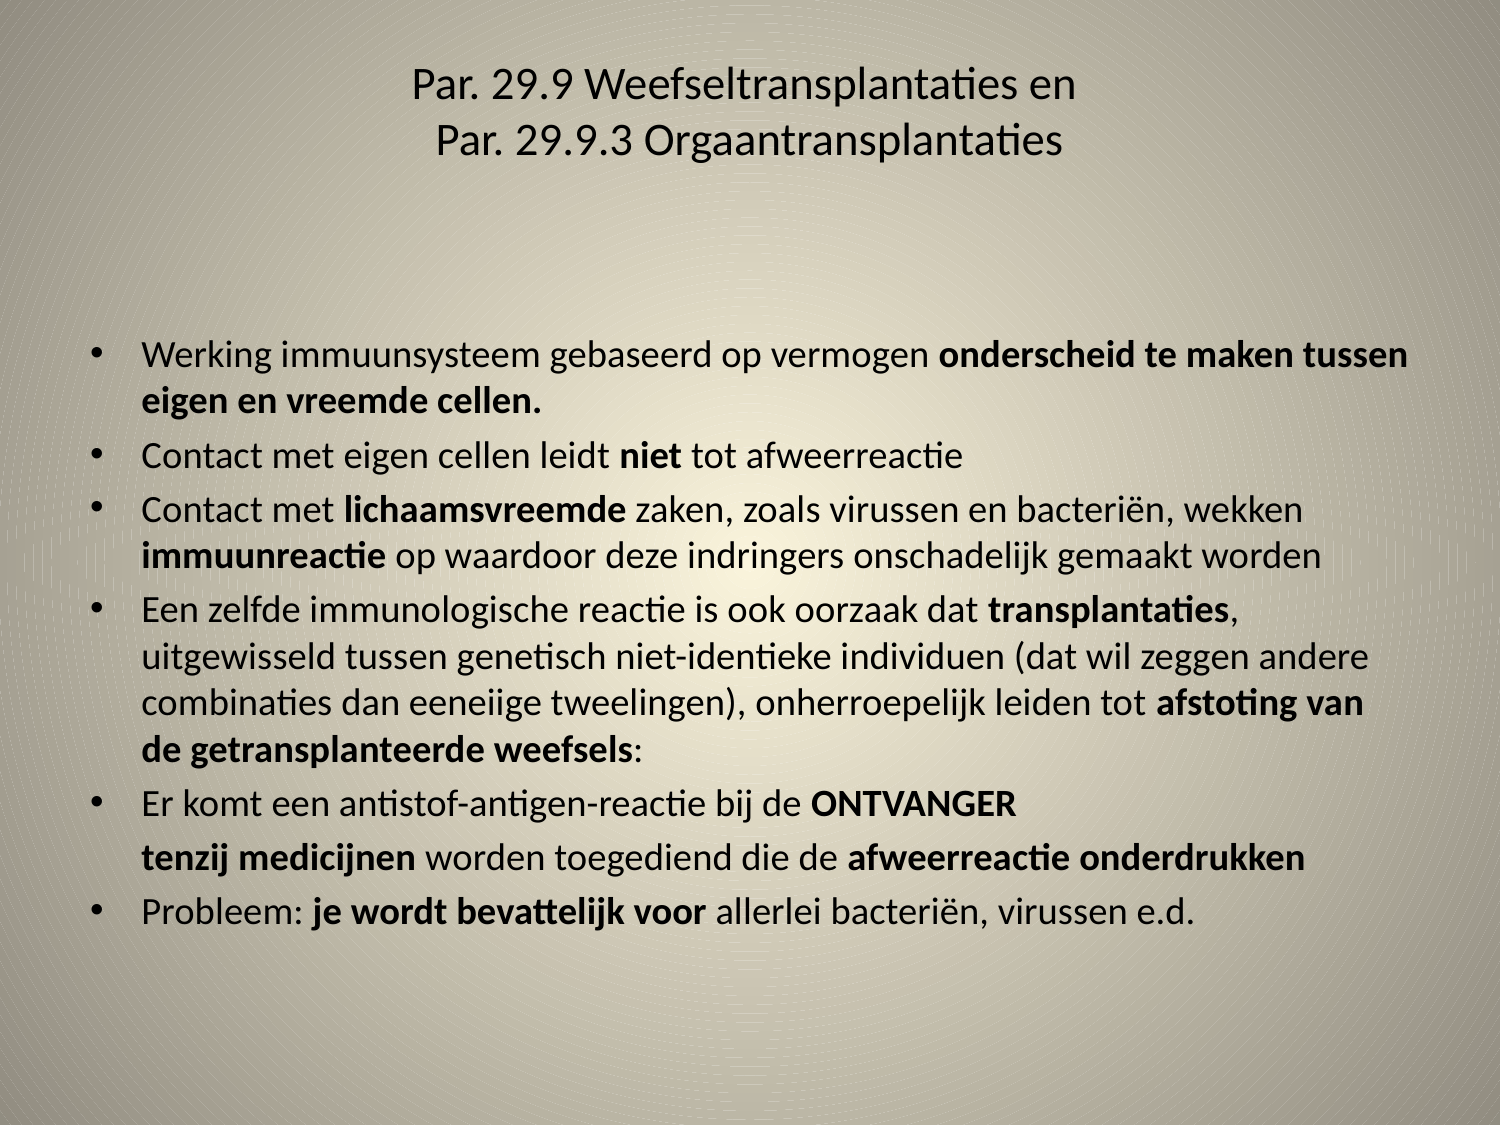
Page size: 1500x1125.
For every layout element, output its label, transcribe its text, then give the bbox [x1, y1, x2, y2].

title Par. 29.9 Weefseltransplantaties en Par. 29.9.3 Orgaantransplantaties [75, 45, 1425, 173]
list Werking immuunsysteem gebaseerd op vermogen onderscheid te maken tussen eigen en vreemde cellen. Contact met eigen cellen leidt niet tot afweerreactie Contact met lichaamsvreemde zaken, zoals virussen en bacteriën, wekken immuunreactie op waardoor deze indringers onschadelijk gemaakt worden Een zelfde immunologische reactie is ook oorzaak dat transplantaties, uitgewisseld tussen genetisch niet-identieke individuen (dat wil zeggen andere combinaties dan eeneiige tweelingen), onherroepelijk leiden tot afstoting van de getransplanteerde weefsels: Er komt een antistof-antigen-reactie bij de ONTVANGER tenzij medicijnen worden toegediend die de afweerreactie onderdrukken Probleem: je wordt bevattelijk voor allerlei bacteriën, virussen e.d. [75, 262, 1425, 1005]
